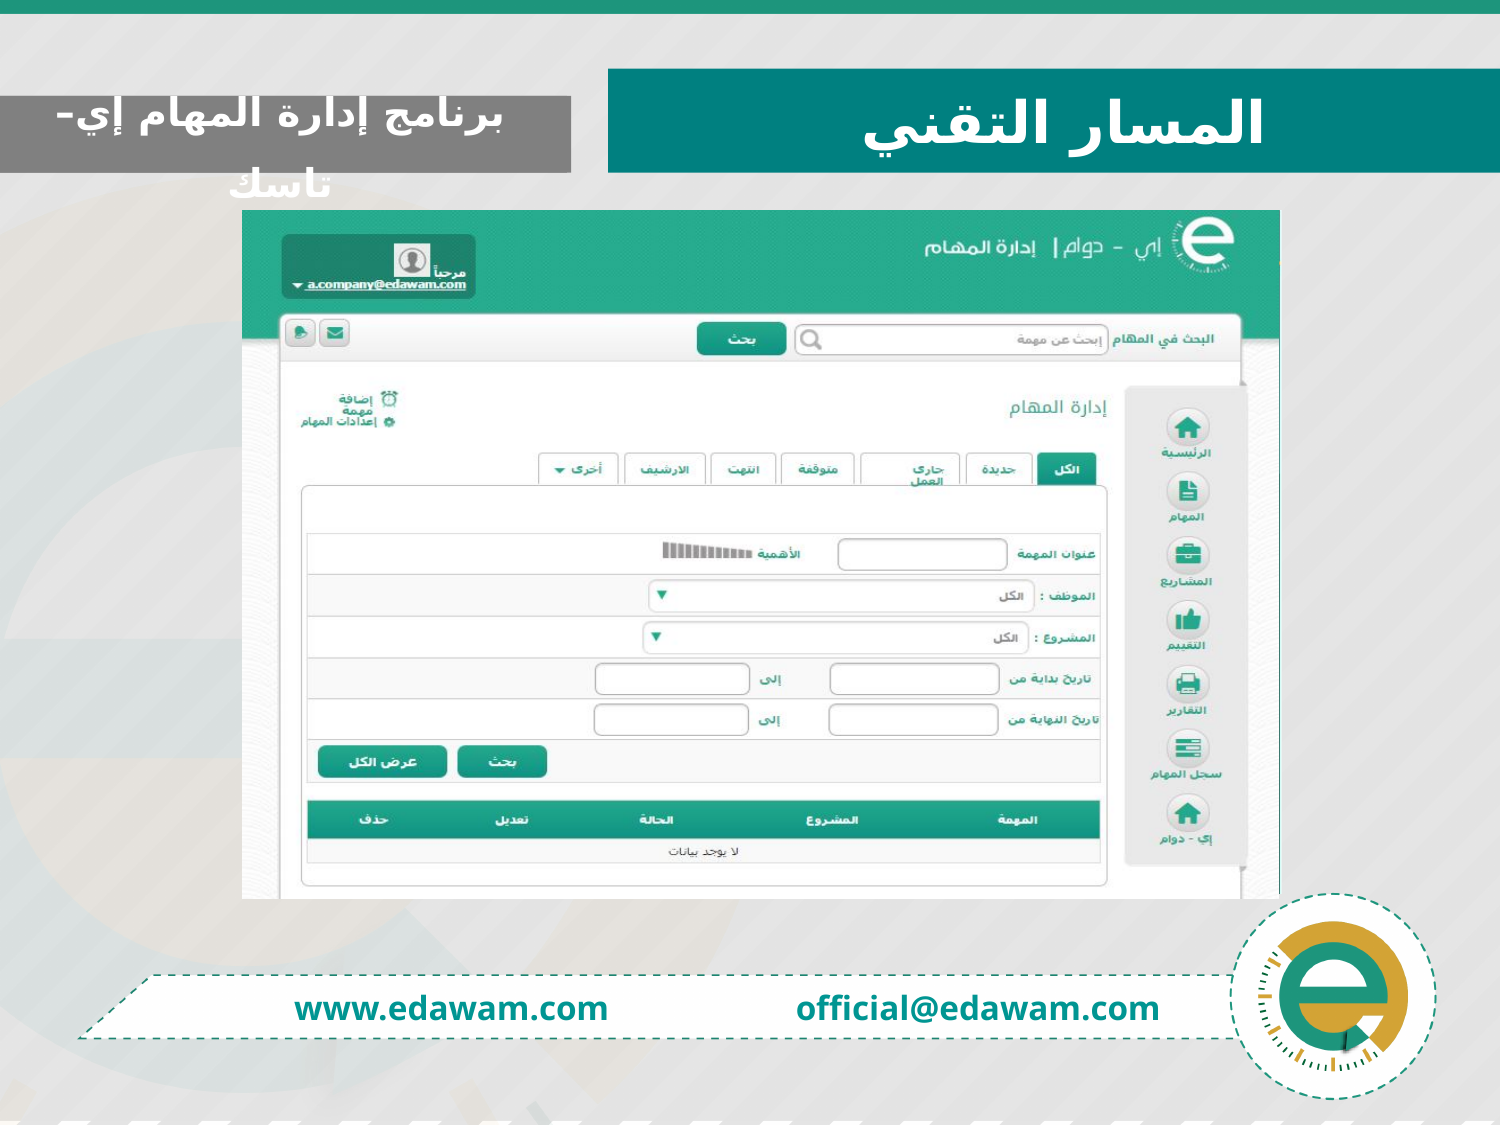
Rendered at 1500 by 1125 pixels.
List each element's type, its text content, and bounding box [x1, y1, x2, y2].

text_box بوابة إي - دوام [567, 95, 572, 173]
text_box برنامج إدارة المهام إي– تاسك [0, 95, 567, 173]
picture [0, 0, 1500, 1125]
text_box المسار التقني [608, 68, 1500, 173]
